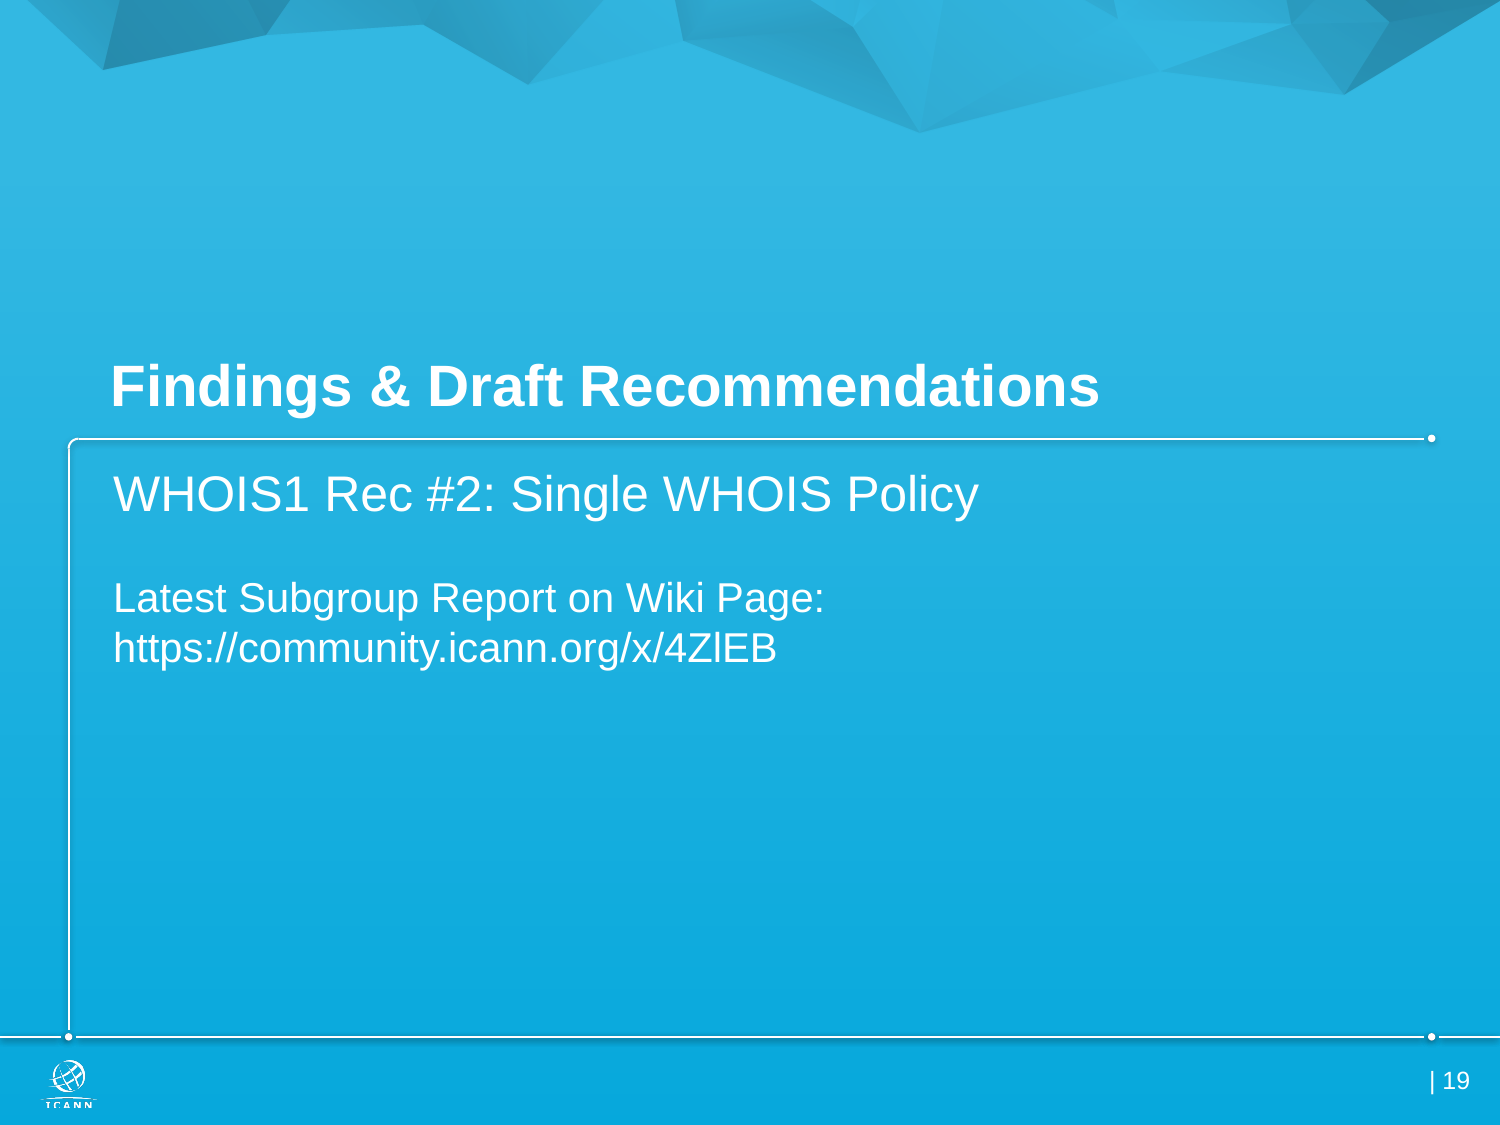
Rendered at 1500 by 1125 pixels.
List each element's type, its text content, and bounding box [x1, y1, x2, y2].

picture [0, 0, 1500, 882]
title Findings & Draft Recommendations [95, 129, 1398, 426]
list WHOIS1 Rec #2: Single WHOIS Policy Latest Subgroup Report on Wiki Page: https://community.icann.org/x/4ZlEB [98, 453, 1396, 604]
